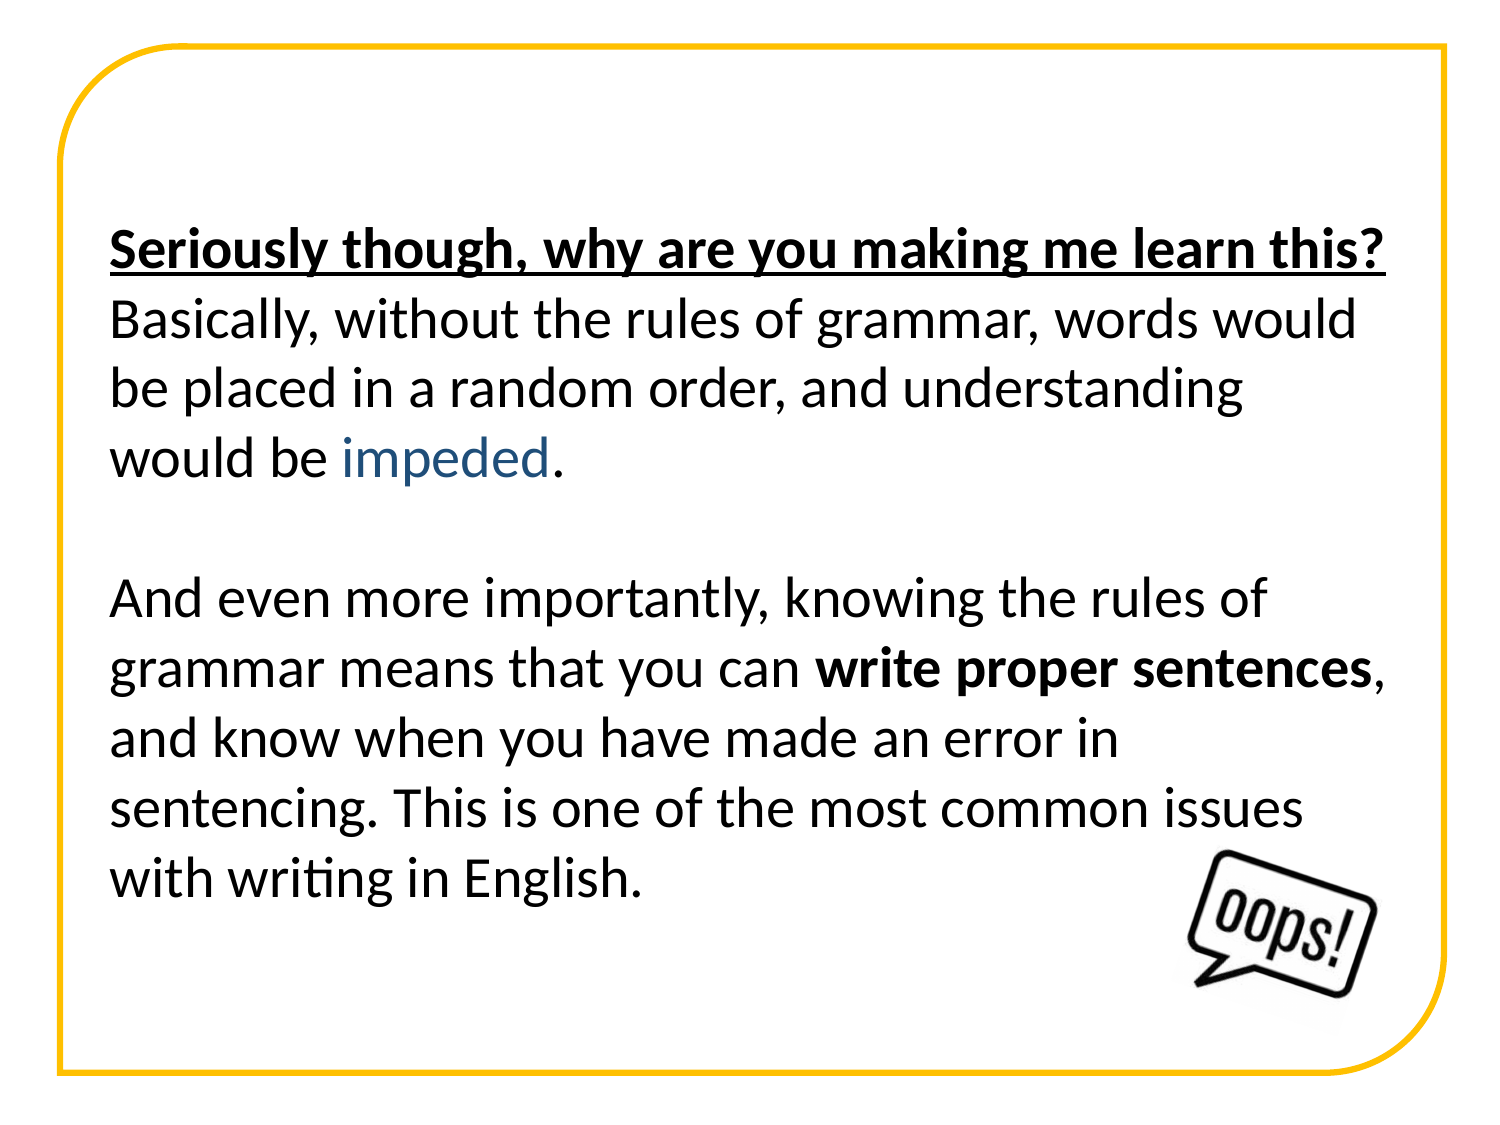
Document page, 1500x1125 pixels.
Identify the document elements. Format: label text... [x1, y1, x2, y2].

picture [1172, 845, 1382, 1035]
text_box Seriously though, why are you making me learn this? Basically, without the rules of grammar, words would be placed in a random order, and understanding would be impeded. And even more importantly, knowing the rules of grammar means that you can write proper sentences, and know when you have made an error in sentencing. This is one of the most common issues with writing in English. [58, 45, 1445, 1074]
